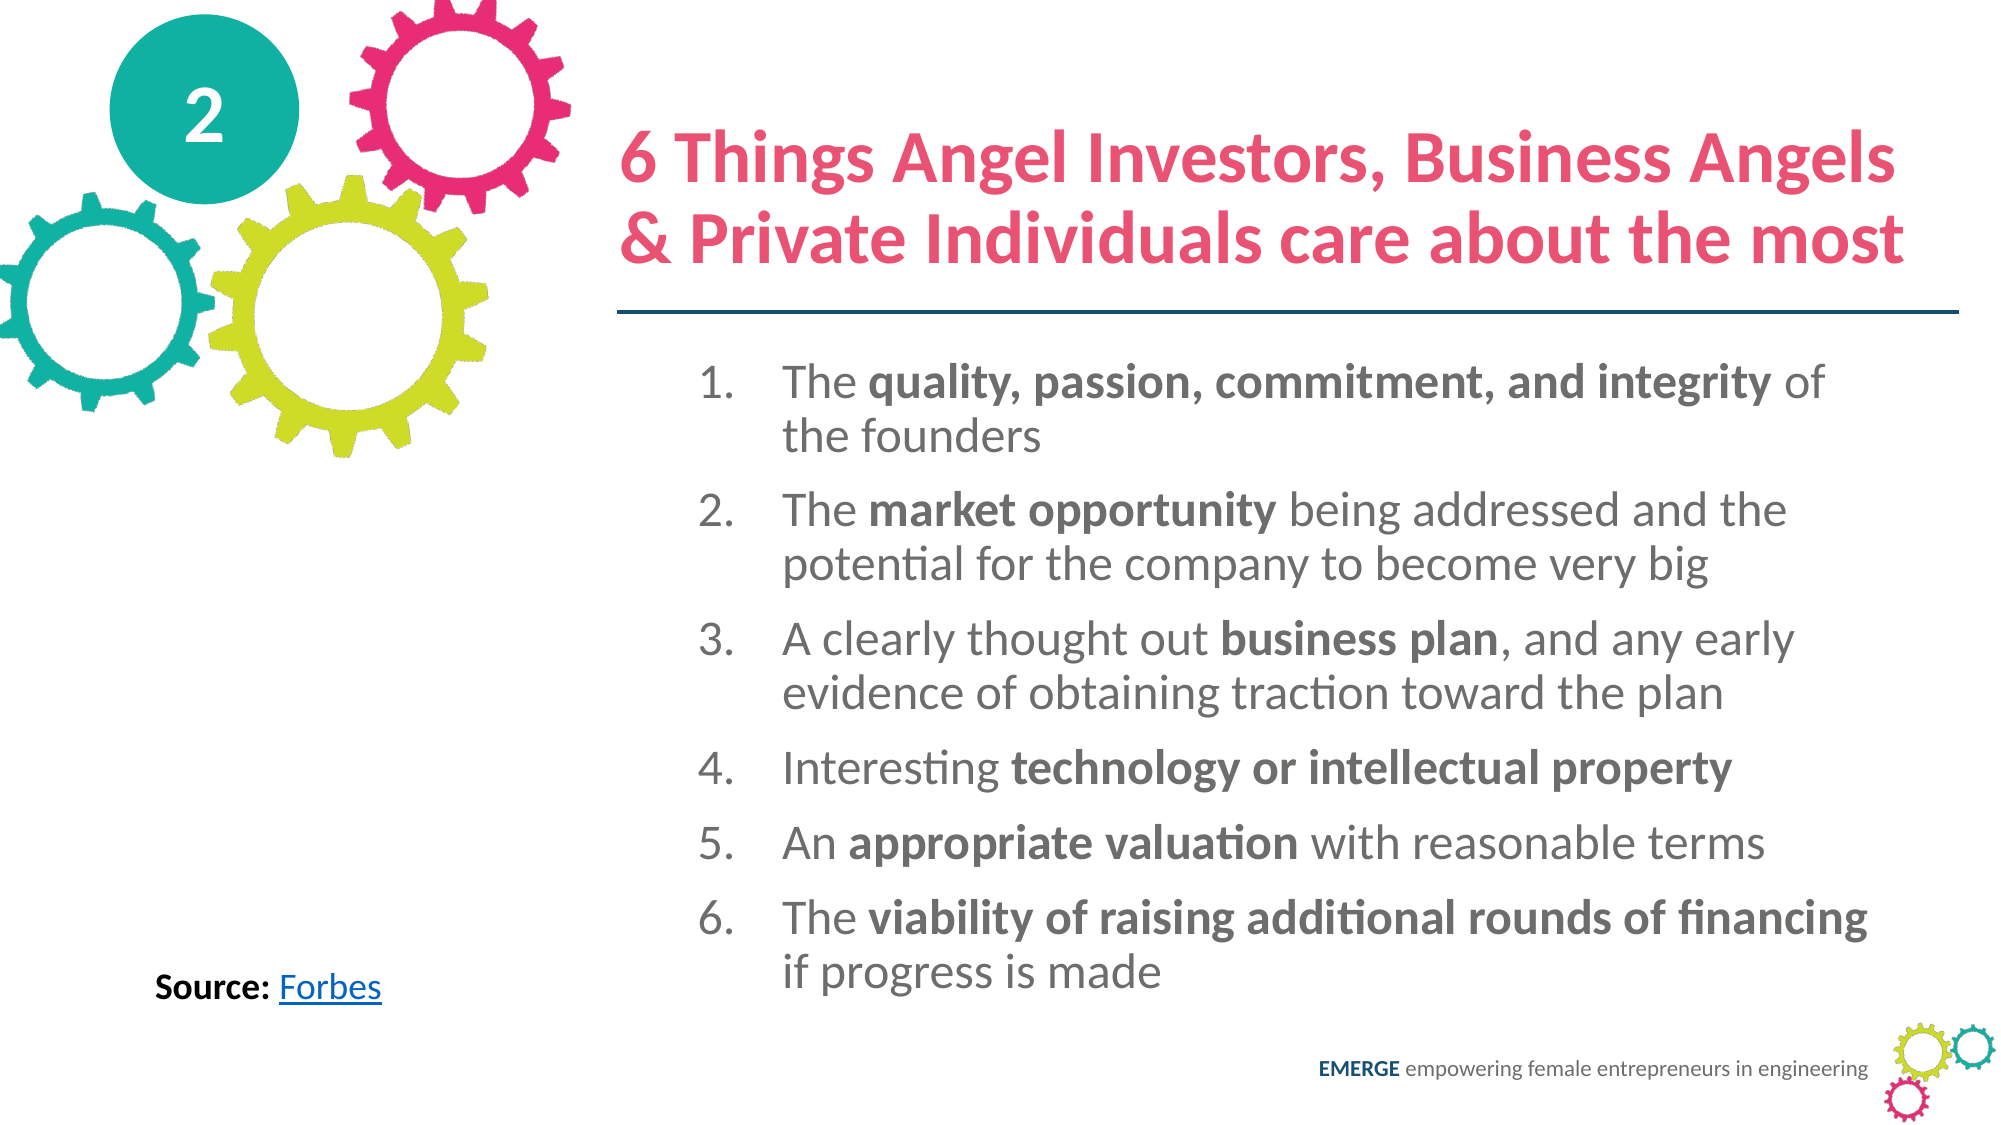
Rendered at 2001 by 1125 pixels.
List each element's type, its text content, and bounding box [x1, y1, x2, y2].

text_box 2 [109, 14, 300, 205]
picture [1865, 995, 2001, 1125]
list The quality, passion, commitment, and integrity of the founders The market opportunity being addressed and the potential for the company to become very big A clearly thought out business plan, and any early evidence of obtaining traction toward the plan Interesting technology or intellectual property An appropriate valuation with reasonable terms The viability of raising additional rounds of financing if progress is made [682, 347, 1898, 1000]
picture [0, 0, 653, 594]
text_box Source: Forbes [140, 954, 397, 1015]
list 6 Things Angel Investors, Business Angels & Private Individuals care about the most [604, 110, 1980, 225]
